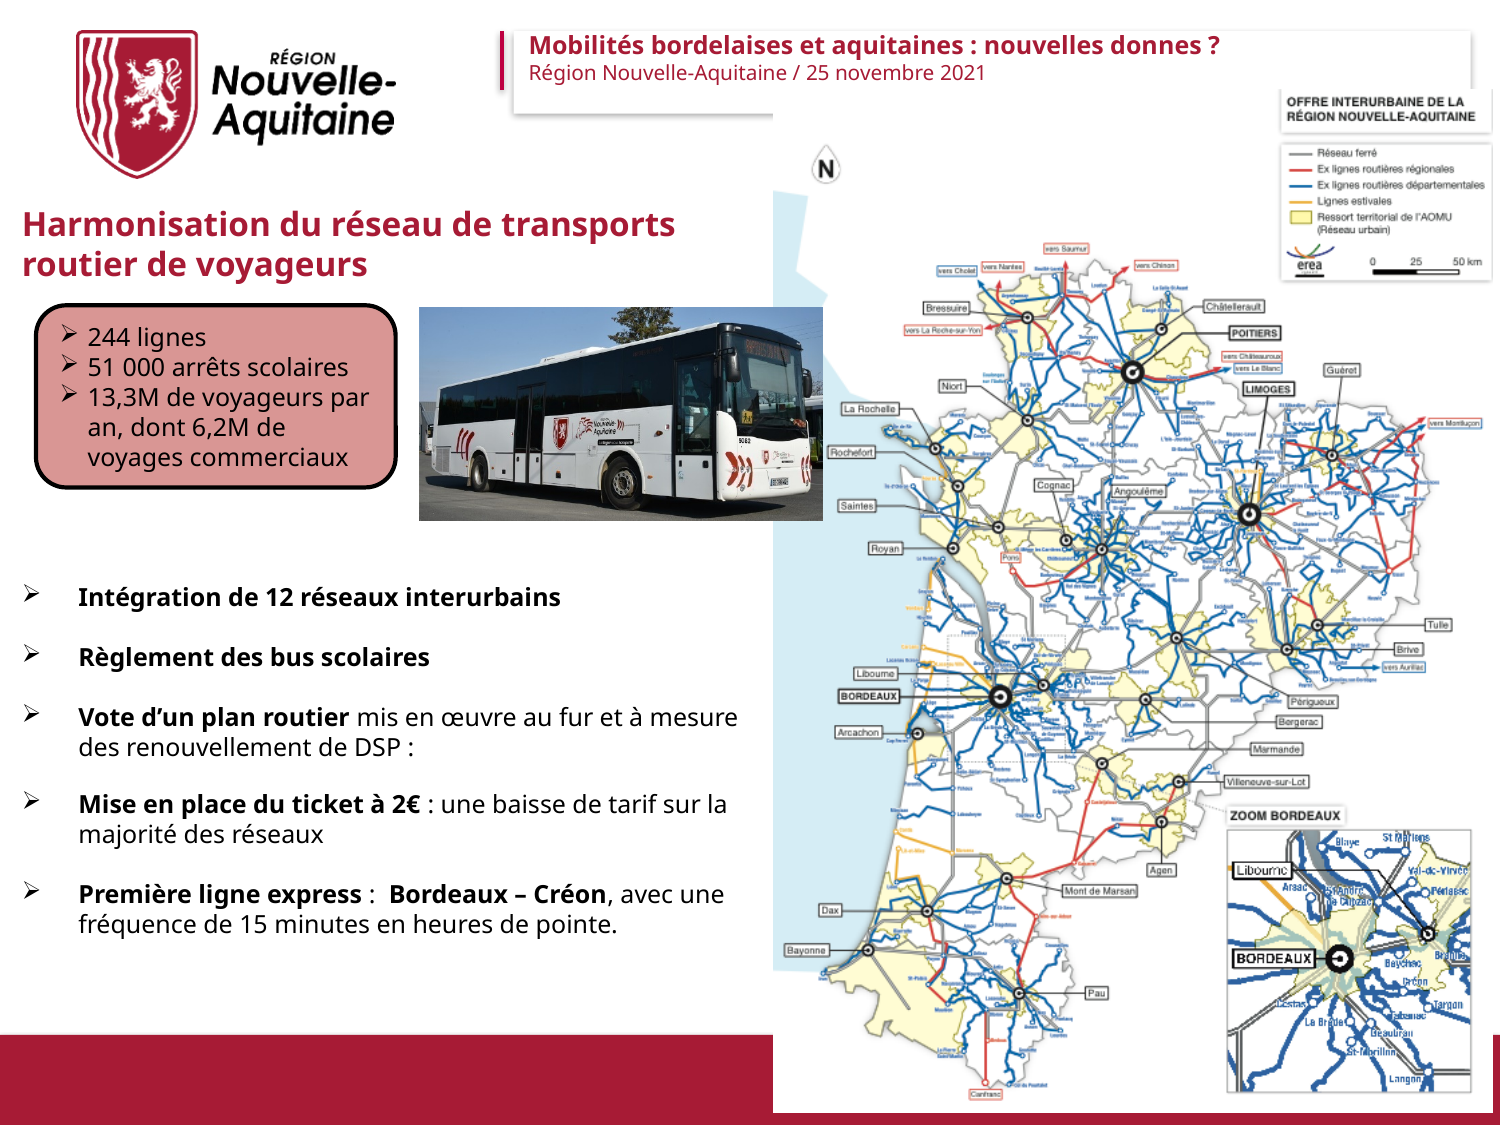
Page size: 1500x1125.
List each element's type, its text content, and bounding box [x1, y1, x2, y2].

text_box Harmonisation du réseau de transports routier de voyageurs [7, 196, 768, 291]
text_box 244 lignes 51 000 arrêts scolaires 13,3M de voyageurs par an, dont 6,2M de voyages commerciaux [33, 303, 398, 490]
picture [76, 30, 396, 179]
picture [418, 89, 1493, 1113]
text_box Intégration de 12 réseaux interurbains Règlement des bus scolaires Vote d’un plan routier mis en œuvre au fur et à mesure des renouvellement de DSP : Mise en place du ticket à 2€ : une baisse de tarif sur la majorité des réseaux Première ligne express : Bordeaux – Créon, avec une fréquence de 15 minutes en heures de pointe. [7, 574, 768, 1034]
